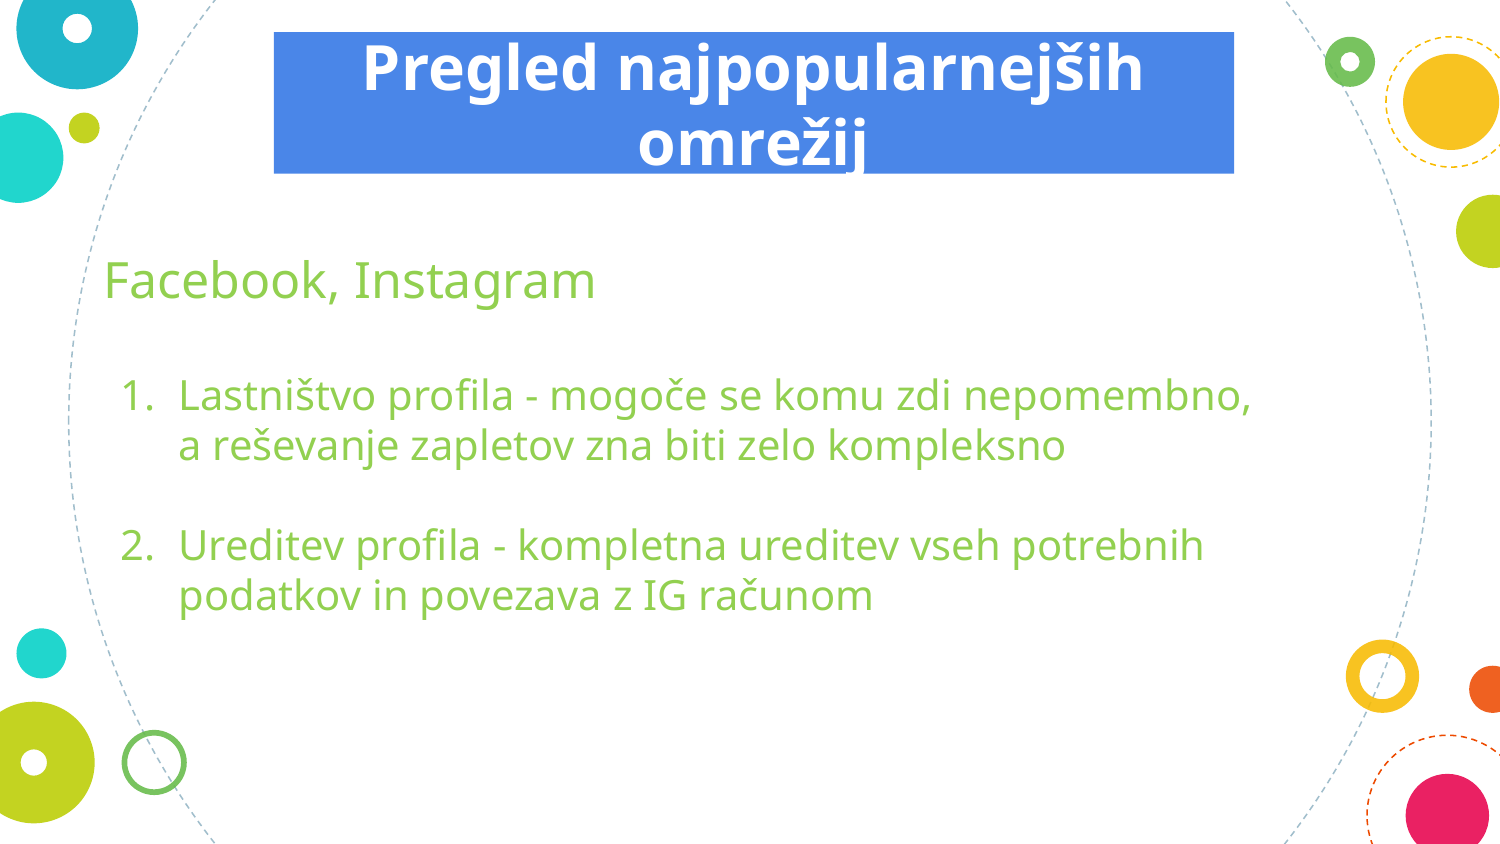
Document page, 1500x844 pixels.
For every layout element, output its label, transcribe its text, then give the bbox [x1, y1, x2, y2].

text_box Pregled najpopularnejših omrežij [273, 32, 1235, 174]
text_box Facebook, Instagram Lastništvo profila - mogoče se komu zdi nepomembno, a reševanje zapletov zna biti zelo kompleksno Ureditev profila - kompletna ureditev vseh potrebnih podatkov in povezava z IG računom [88, 241, 1277, 715]
